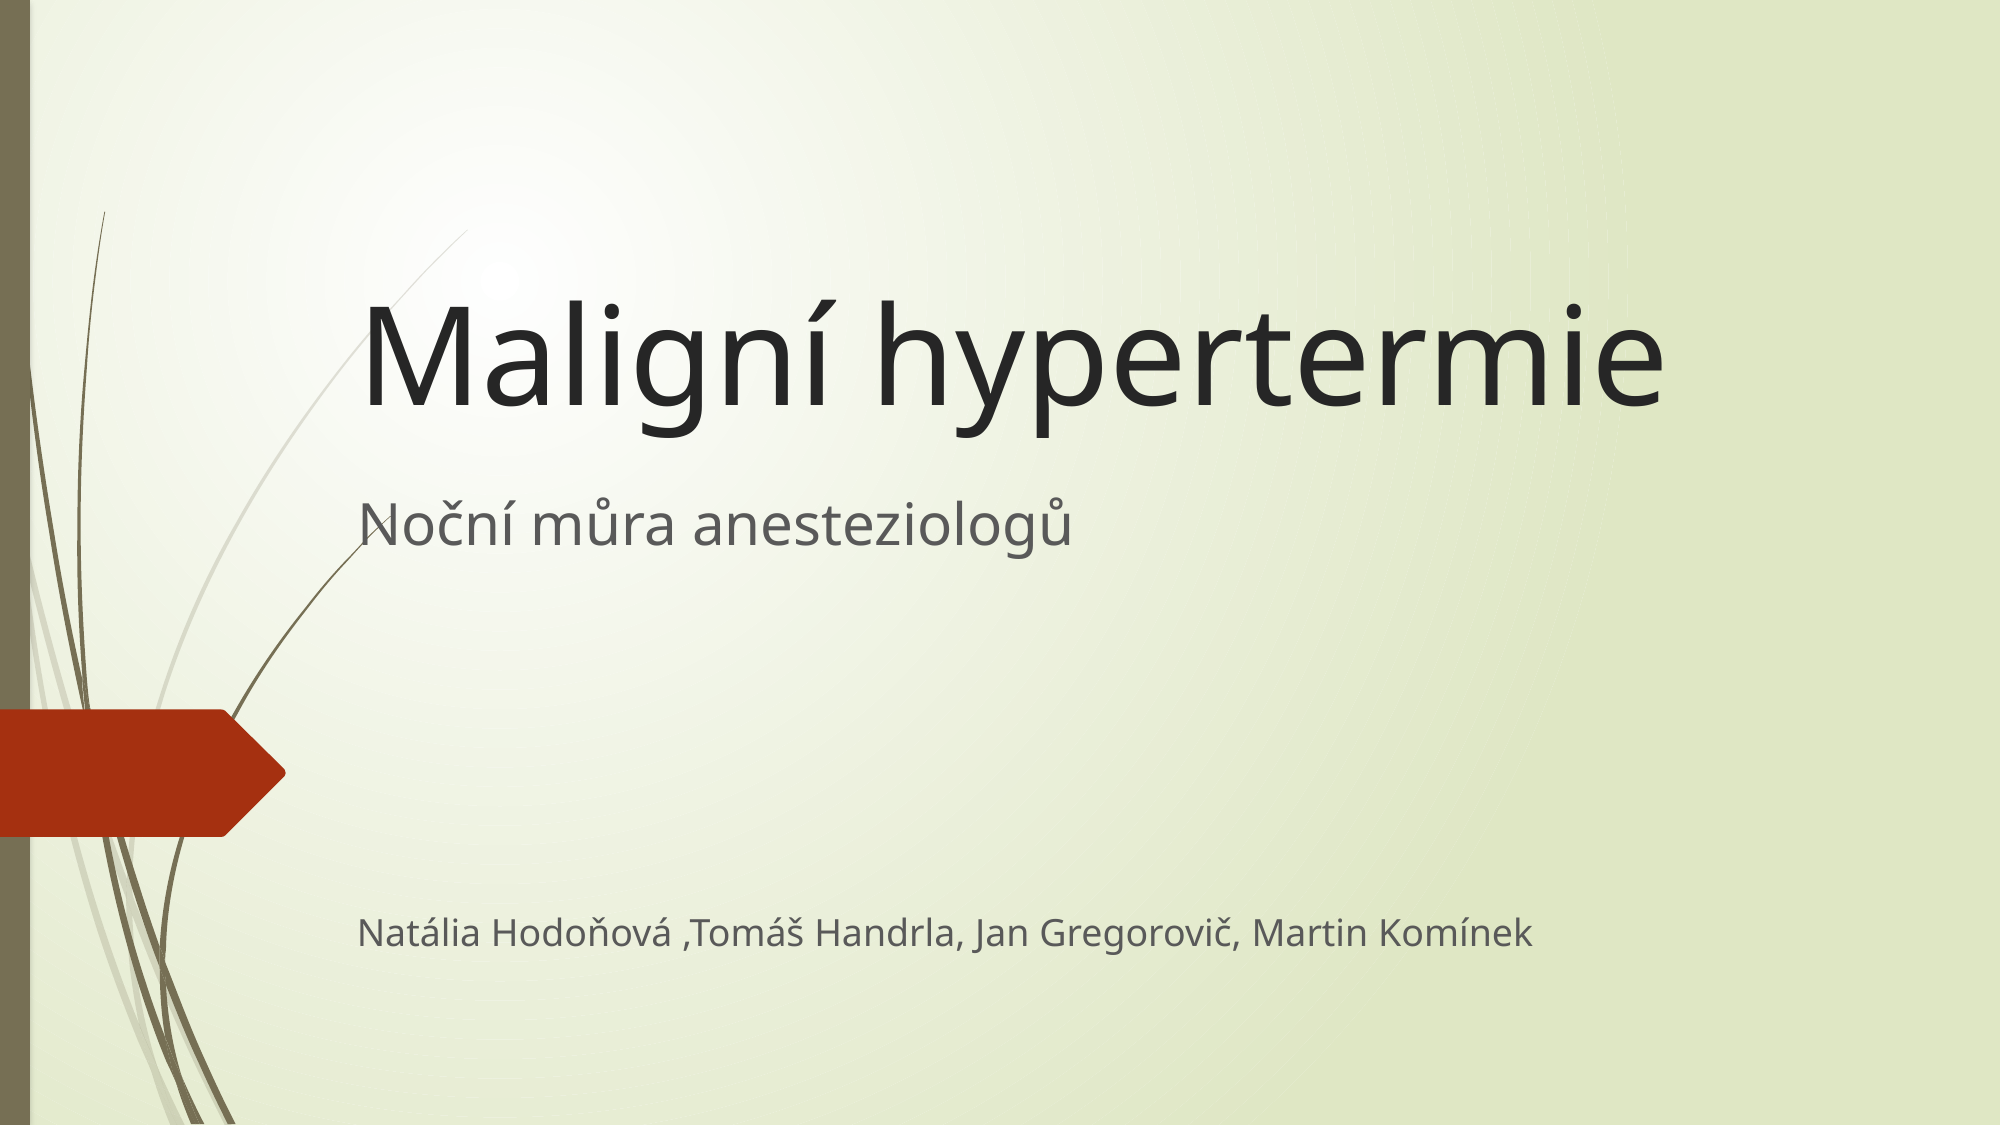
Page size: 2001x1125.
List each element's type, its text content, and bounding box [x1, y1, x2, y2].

subtitle Noční můra anesteziologů [341, 479, 1805, 665]
text_box Natália Hodoňová ,Tomáš Handrla, Jan Gregorovič, Martin Komínek [342, 902, 1683, 1125]
title Maligní hypertermie [341, 104, 1805, 441]
